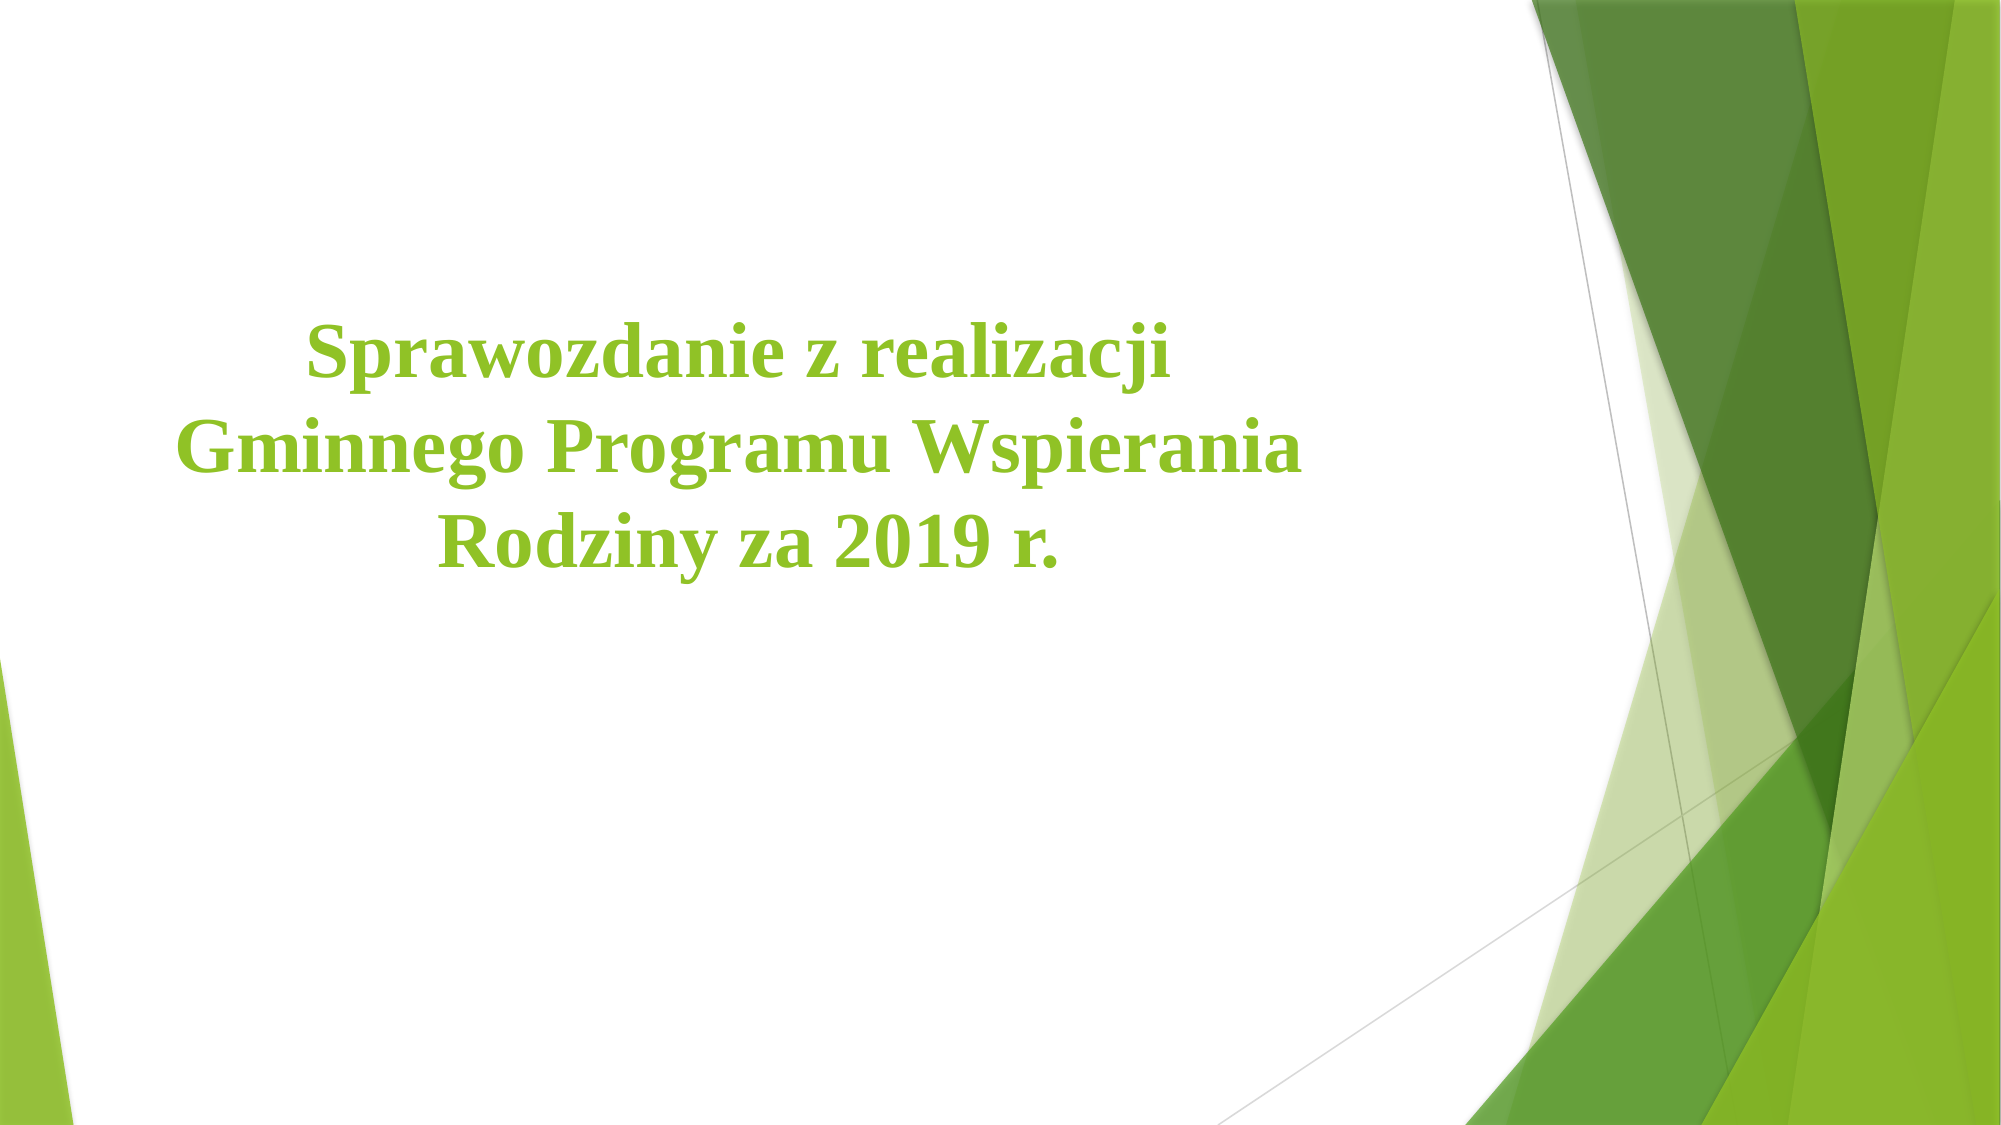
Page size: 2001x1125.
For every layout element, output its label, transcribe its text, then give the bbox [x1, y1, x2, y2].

title Sprawozdanie z realizacji Gminnego Programu Wspierania Rodziny za 2019 r. [0, 100, 1498, 1052]
